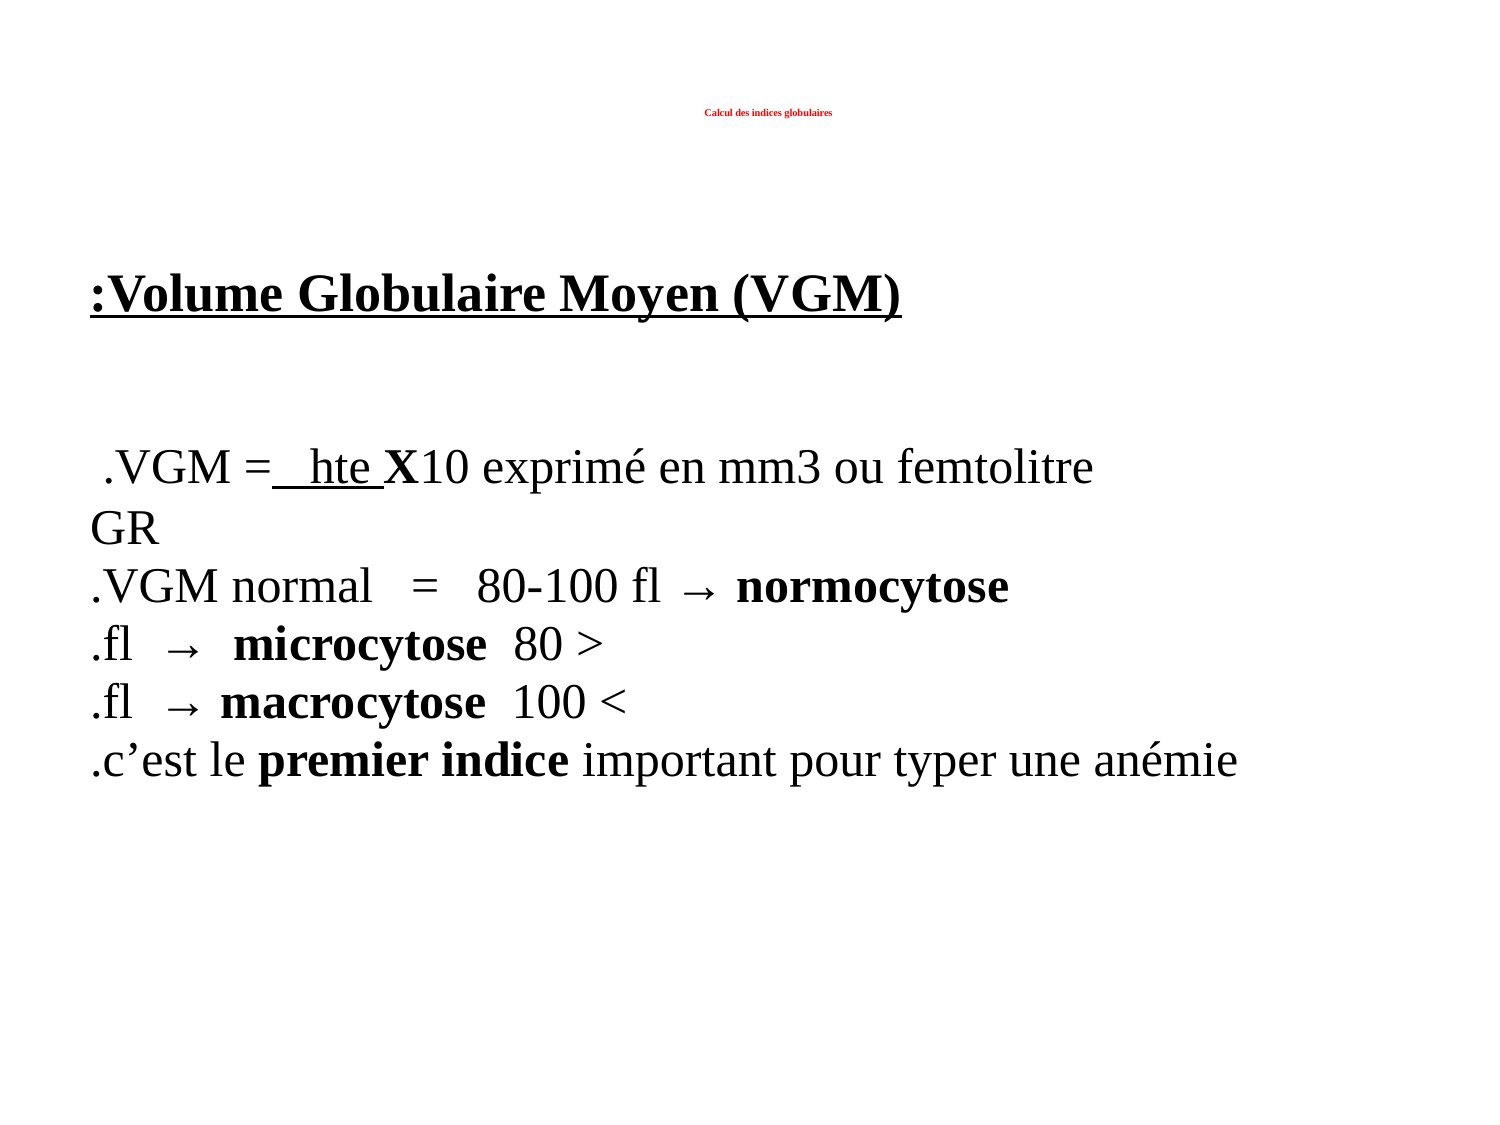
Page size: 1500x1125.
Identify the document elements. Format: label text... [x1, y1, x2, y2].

list Volume Globulaire Moyen (VGM): VGM = hte X10 exprimé en mm3 ou femtolitre. GR VGM normal = 80-100 fl → normocytose. < 80 fl → microcytose. > 100 fl → macrocytose. c’est le premier indice important pour typer une anémie. [75, 262, 1425, 1005]
title Calcul des indices globulaires [93, 46, 1444, 176]
